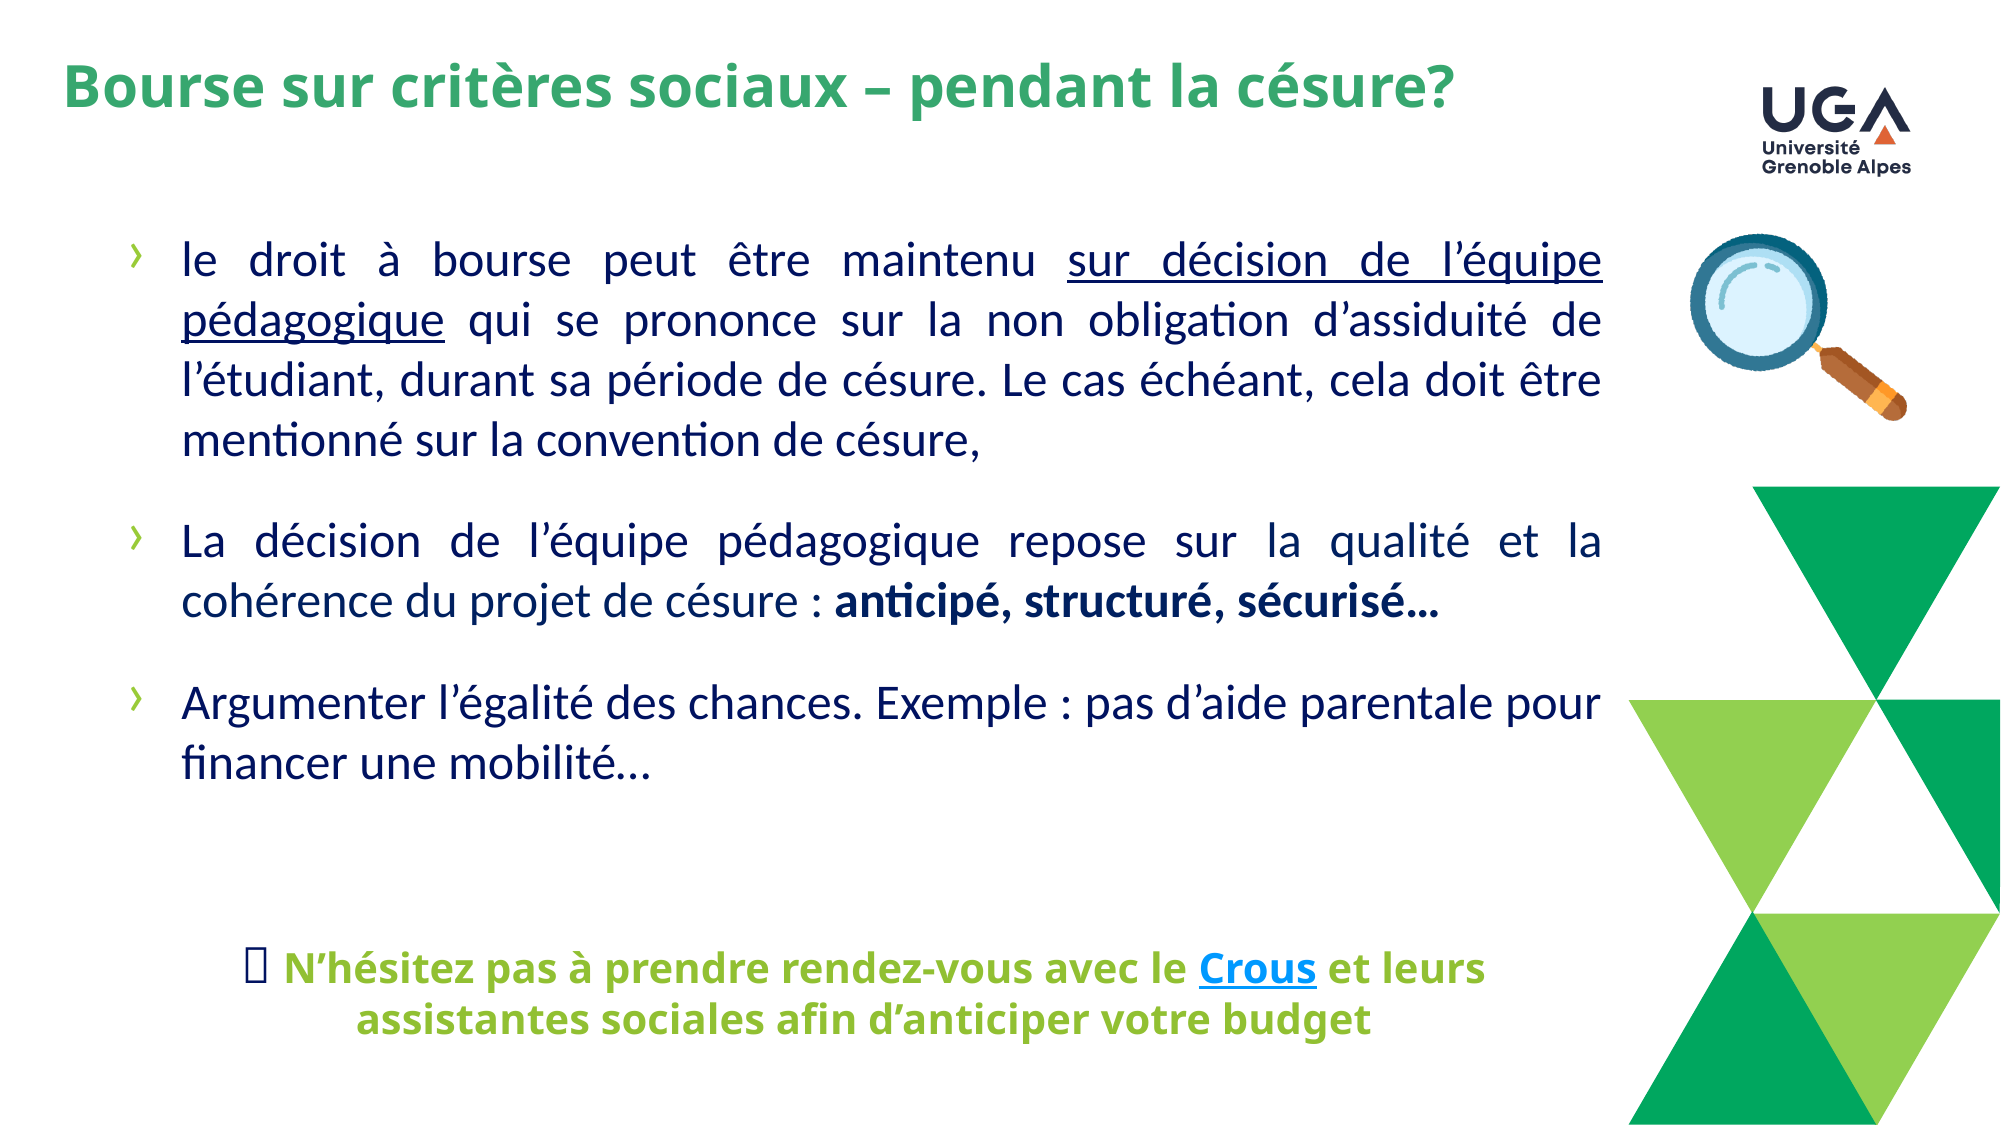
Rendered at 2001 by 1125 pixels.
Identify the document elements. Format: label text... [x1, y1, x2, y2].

text_box le droit à bourse peut être maintenu sur décision de l’équipe pédagogique qui se prononce sur la non obligation d’assiduité de l’étudiant, durant sa période de césure. Le cas échéant, cela doit être mentionné sur la convention de césure, La décision de l’équipe pédagogique repose sur la qualité et la cohérence du projet de césure : anticipé, structuré, sécurisé… Argumenter l’égalité des chances. Exemple : pas d’aide parentale pour financer une mobilité…  N’hésitez pas à prendre rendez-vous avec le Crous et leurs assistantes sociales afin d’anticiper votre budget [48, 218, 1618, 1125]
picture [1682, 218, 1908, 443]
text_box Bourse sur critères sociaux – pendant la césure? [48, 49, 1723, 138]
picture [1744, 68, 1929, 192]
